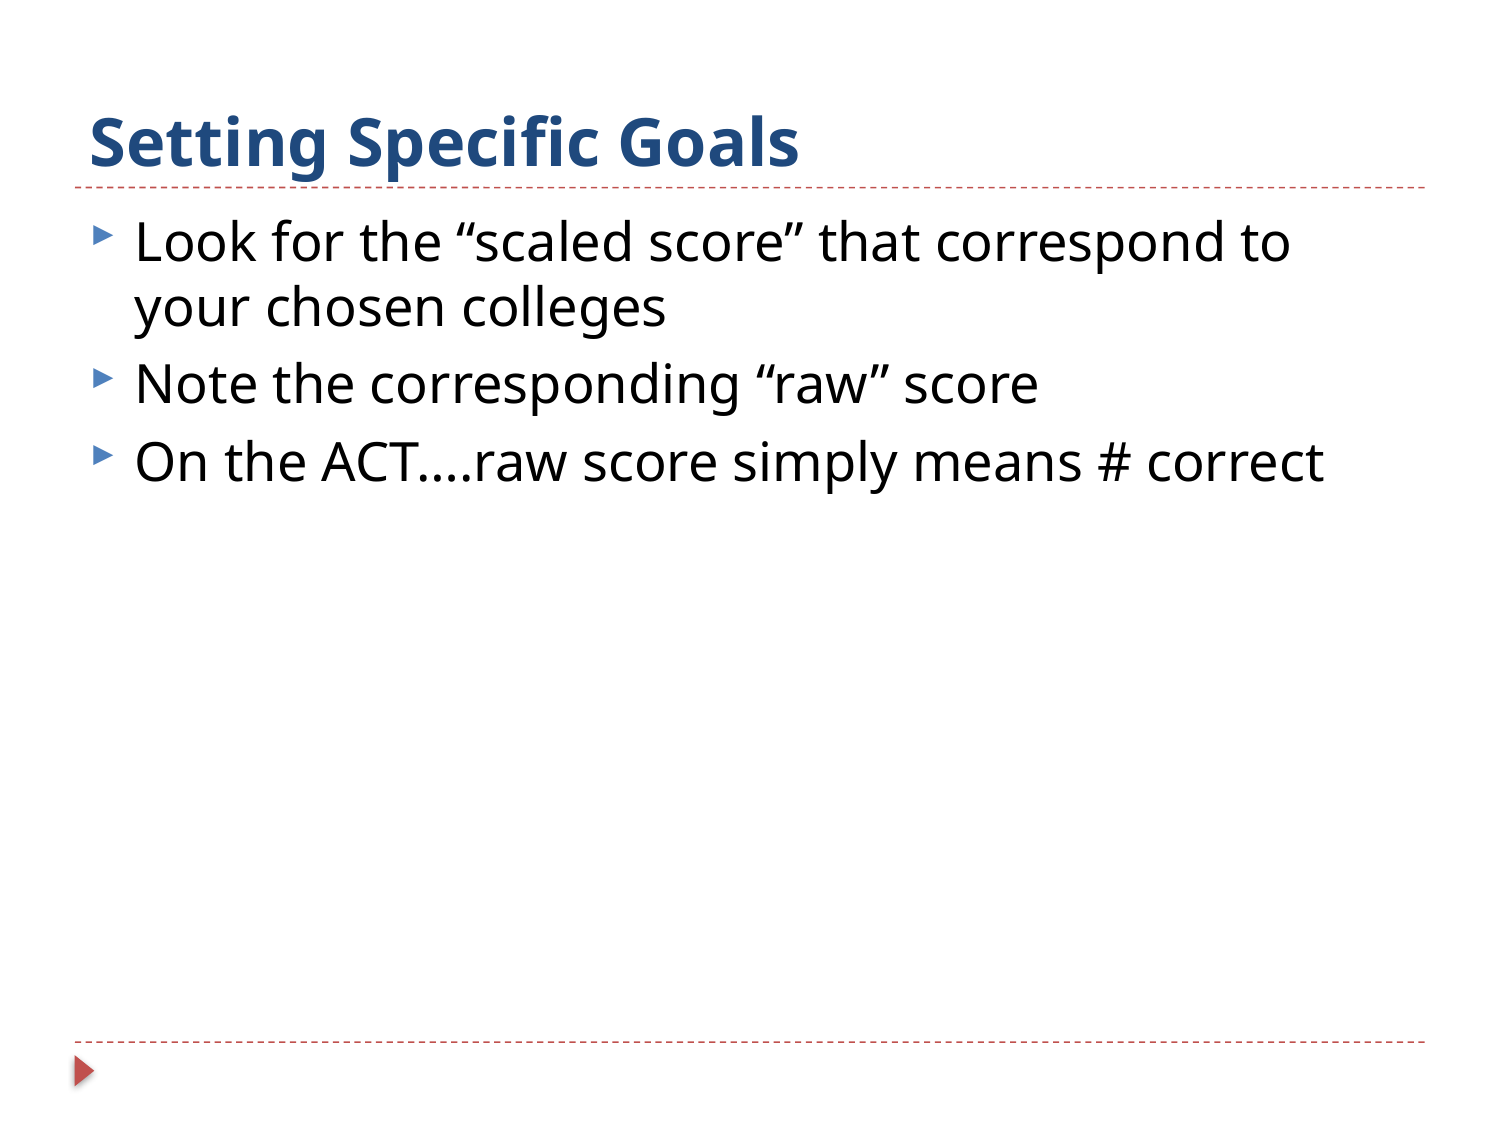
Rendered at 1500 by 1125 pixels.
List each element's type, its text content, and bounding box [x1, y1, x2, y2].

list Look for the “scaled score” that correspond to your chosen colleges Note the corresponding “raw” score On the ACT….raw score simply means # correct [75, 200, 1425, 1010]
title Setting Specific Goals [75, 24, 1425, 188]
